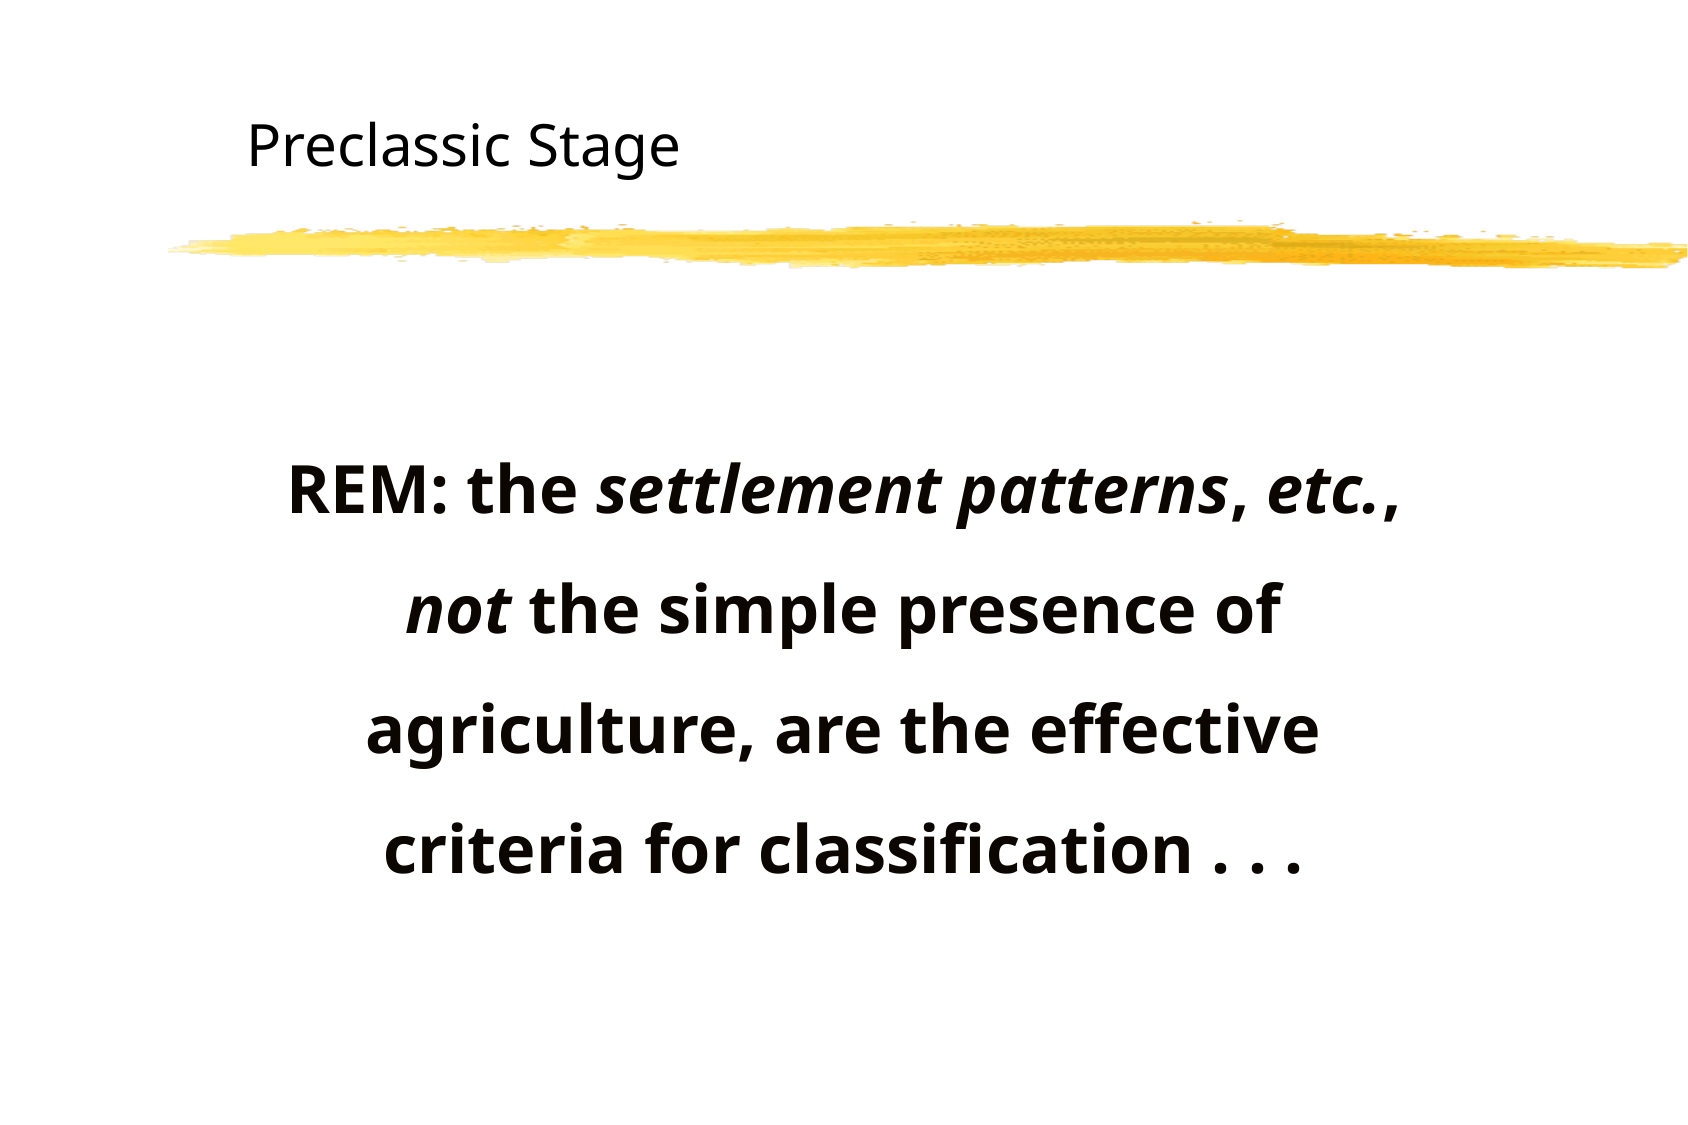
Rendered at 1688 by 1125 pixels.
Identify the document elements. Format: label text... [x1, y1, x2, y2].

text_box Preclassic Stage [231, 100, 1444, 186]
text_box REM: the settlement patterns, etc., not the simple presence of agriculture, are the effective criteria for classification . . . [243, 399, 1444, 895]
picture [168, 215, 1688, 279]
